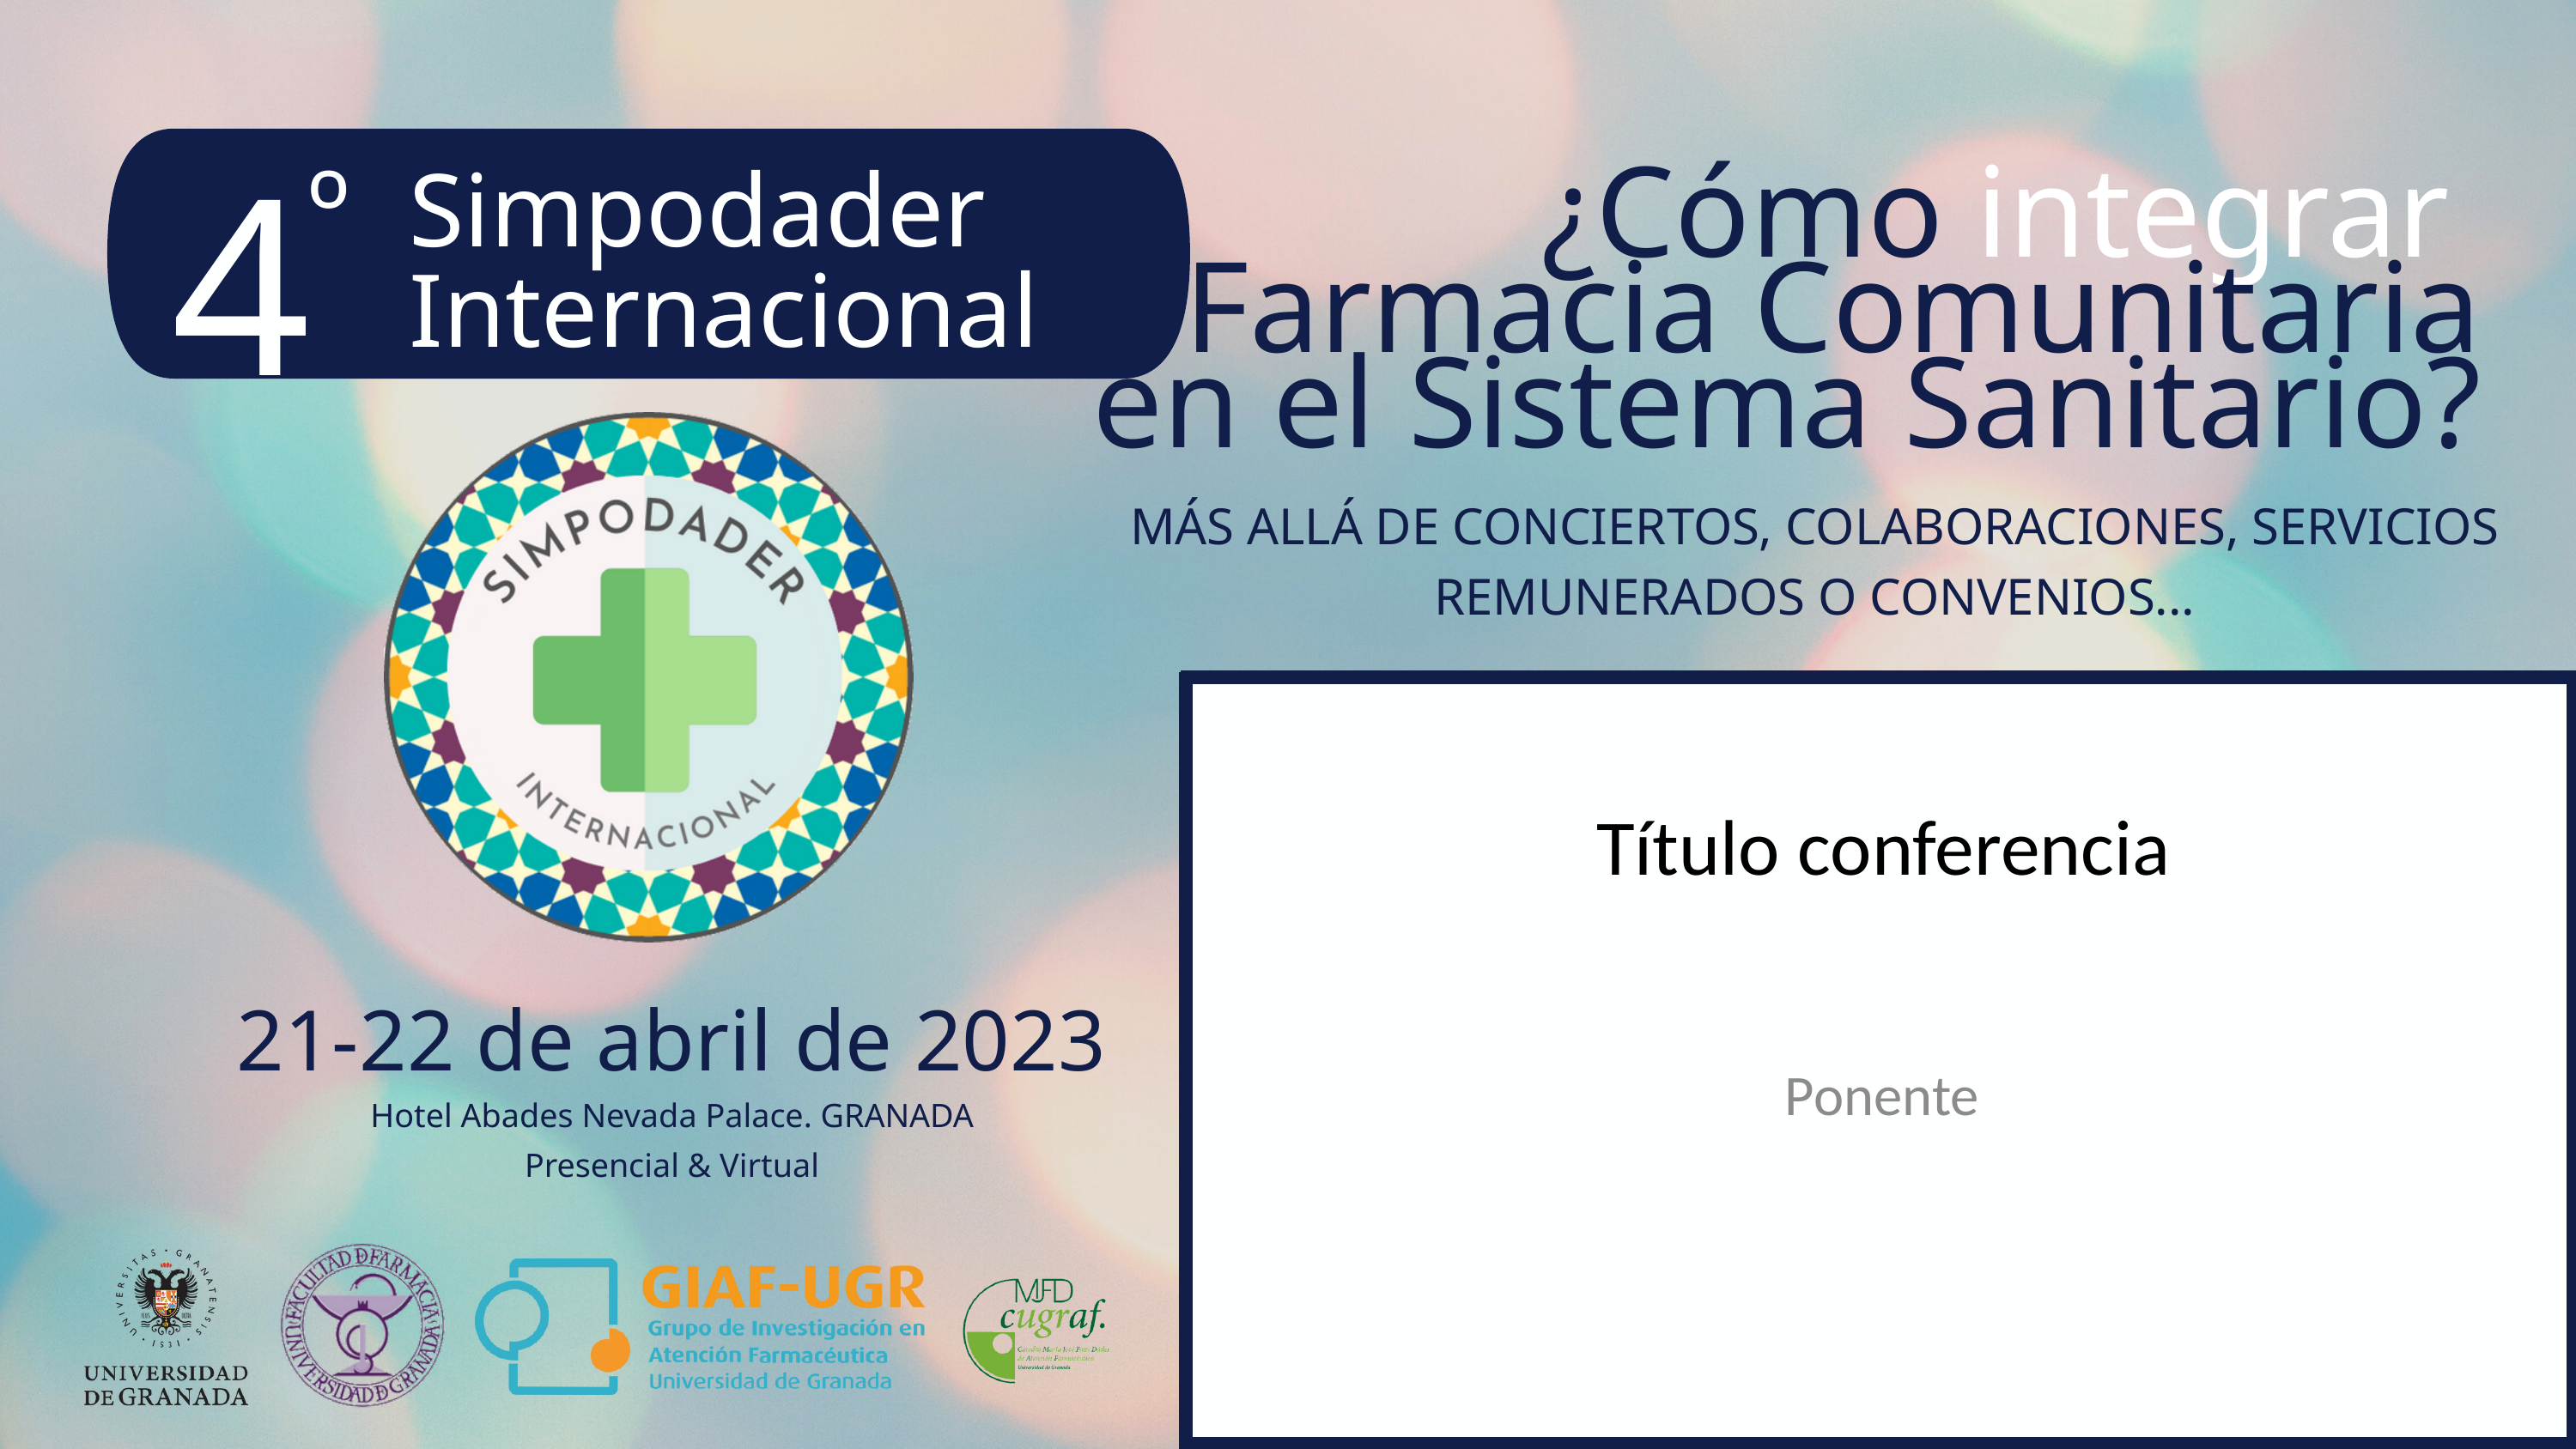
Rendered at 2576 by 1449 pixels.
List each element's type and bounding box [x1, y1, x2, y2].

text_box [0, 0, 2576, 1449]
